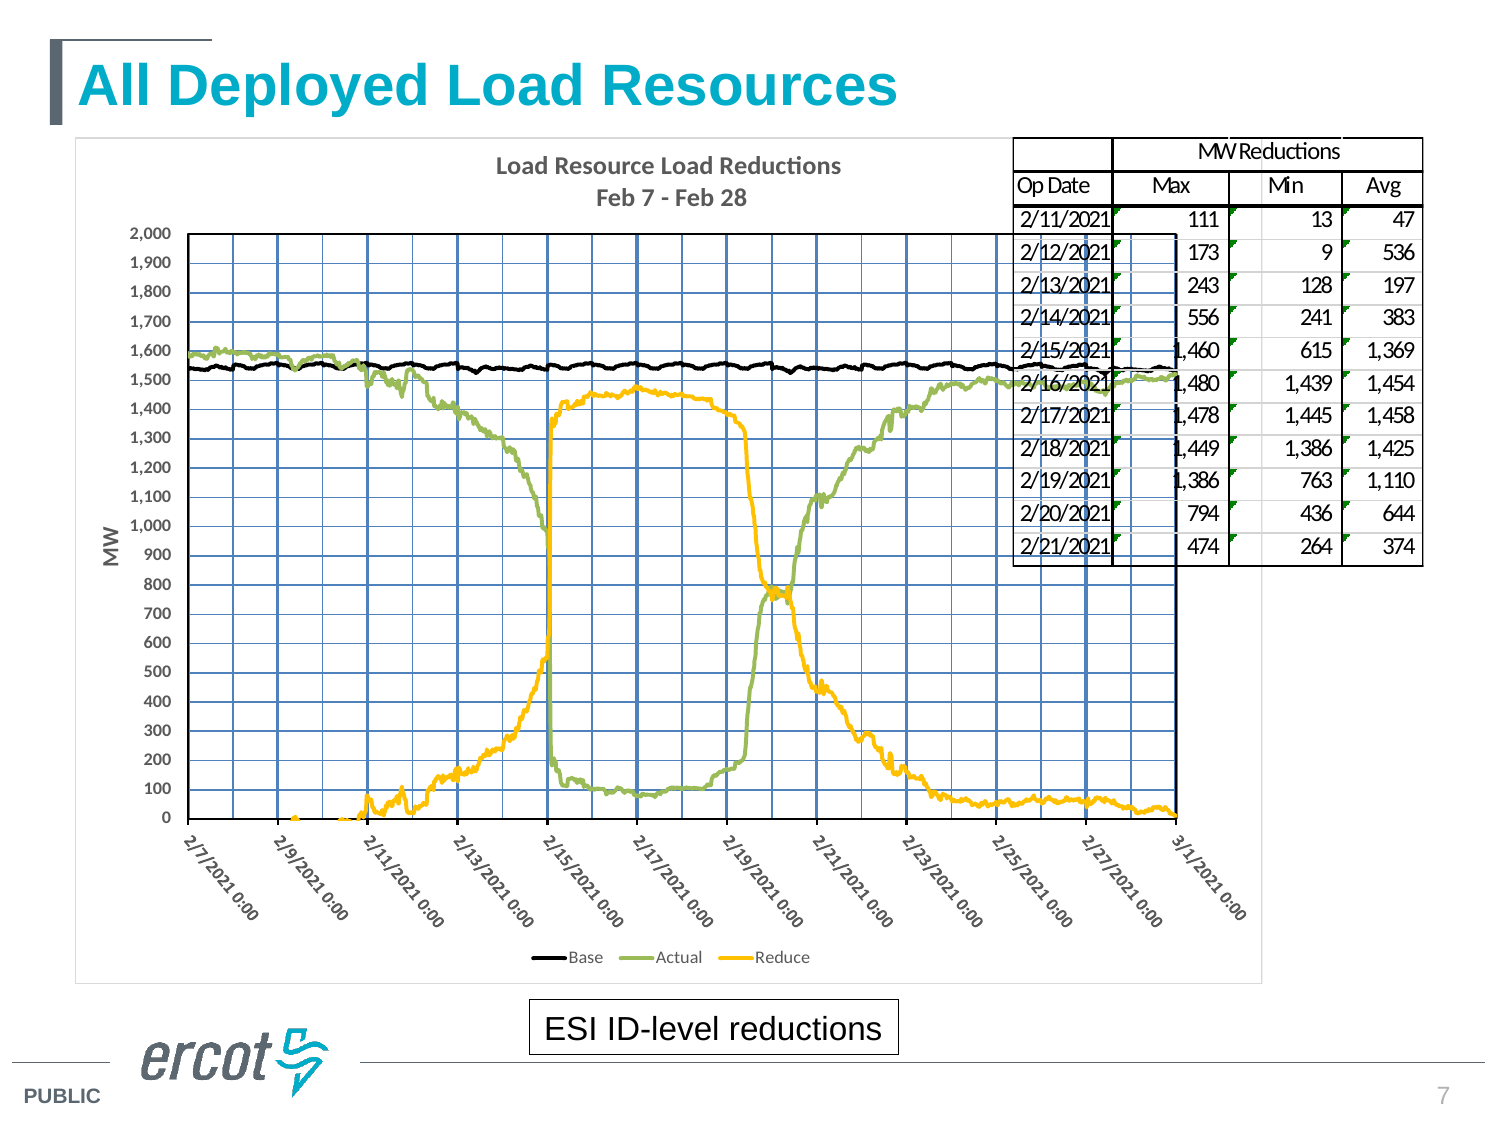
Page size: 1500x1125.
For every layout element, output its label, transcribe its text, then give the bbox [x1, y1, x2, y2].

picture [137, 1024, 332, 1100]
slide_number 7 [1400, 1076, 1488, 1113]
text_box ESI ID-level reductions [529, 999, 899, 1055]
title All Deployed Load Resources [62, 39, 1450, 125]
picture [74, 137, 1426, 985]
